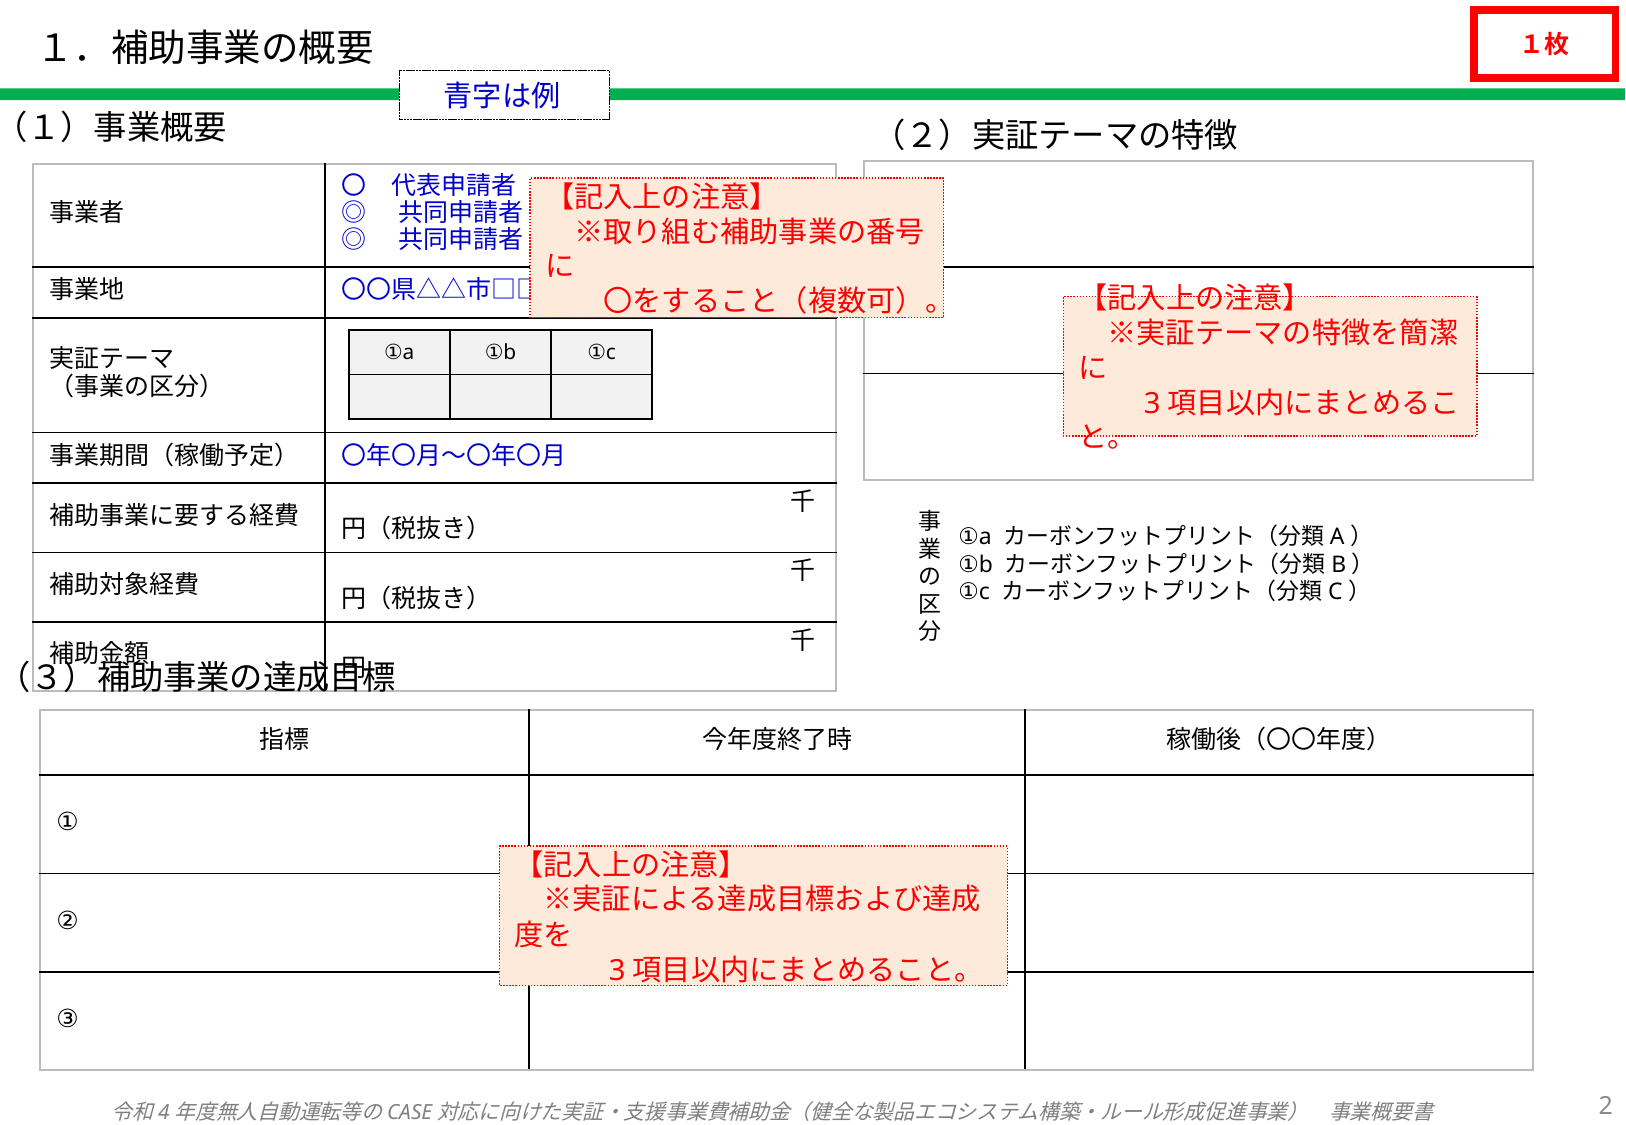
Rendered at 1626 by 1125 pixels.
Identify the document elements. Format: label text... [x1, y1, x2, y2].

table_header ①a [350, 331, 449, 374]
table_cell 補助金額 [34, 623, 324, 648]
table_cell [530, 776, 1024, 873]
title １．補助事業の概要 [21, 15, 754, 78]
table_cell [451, 375, 550, 418]
table_cell [1008, 874, 1024, 971]
table_cell [1026, 973, 1532, 1069]
text_box （２）実証テーマの特徴 [857, 106, 1625, 161]
table_cell ② [41, 874, 499, 971]
text_box １枚 [1473, 9, 1616, 79]
table_cell ① [41, 776, 528, 873]
text_box 【記入上の注意】 ※実証による達成目標および達成度を 3項目以内にまとめること。 [497, 844, 1009, 988]
table_cell 補助対象経費 [34, 553, 324, 621]
table_cell ③ [41, 973, 528, 1069]
slide_number 1 [1456, 1082, 1625, 1125]
table_cell 補助事業に要する経費 [34, 484, 324, 552]
table_header 事業者 [34, 165, 324, 266]
table_cell [1026, 874, 1532, 971]
table_header ①b [451, 331, 550, 374]
table_cell 千円 [326, 623, 835, 690]
table_header ①c [552, 331, 651, 374]
table_cell 事業期間（稼働予定） [34, 433, 324, 482]
table_header 稼働後（〇〇年度） [1026, 711, 1532, 774]
table_cell 実証テーマ （事業の区分） [34, 319, 324, 432]
text_box 【記入上の注意】 ※取り組む補助事業の番号に 〇をすること（複数可）。 [528, 176, 946, 320]
table_cell [865, 268, 1532, 373]
table_cell 〇年〇月～〇年〇月 [326, 433, 835, 482]
table_cell 千円（税抜き） [326, 553, 835, 621]
text_box 事業の区分 [903, 499, 944, 686]
table_cell 〇〇県△△市□□町 [326, 268, 530, 317]
table_header 今年度終了時 [530, 711, 1024, 774]
text_box （１）事業概要 [0, 99, 673, 154]
table_cell 事業地 [34, 268, 324, 317]
table_header 指標 [41, 711, 528, 774]
table_cell [1026, 776, 1532, 873]
text_box 【記入上の注意】 ※実証テーマの特徴を簡潔に 3項目以内にまとめること。 [1061, 294, 1479, 438]
table_header [865, 162, 1532, 266]
text_box ①a カーボンフットプリント（分類A） ①b カーボンフットプリント（分類B） ①c カーボンフットプリント（分類C） [944, 514, 1392, 653]
table_cell [552, 375, 651, 418]
table_cell [530, 973, 1024, 1069]
table_header 〇 代表申請者 ◎ 共同申請者 ◎ 共同申請者 [326, 165, 835, 266]
table_cell [350, 375, 449, 418]
table_cell [865, 374, 1532, 479]
table_cell 千円（税抜き） [326, 484, 835, 552]
text_box （３）補助事業の達成目標 [0, 648, 792, 704]
table_cell [326, 319, 835, 432]
text_box 青字は例 [399, 70, 610, 120]
